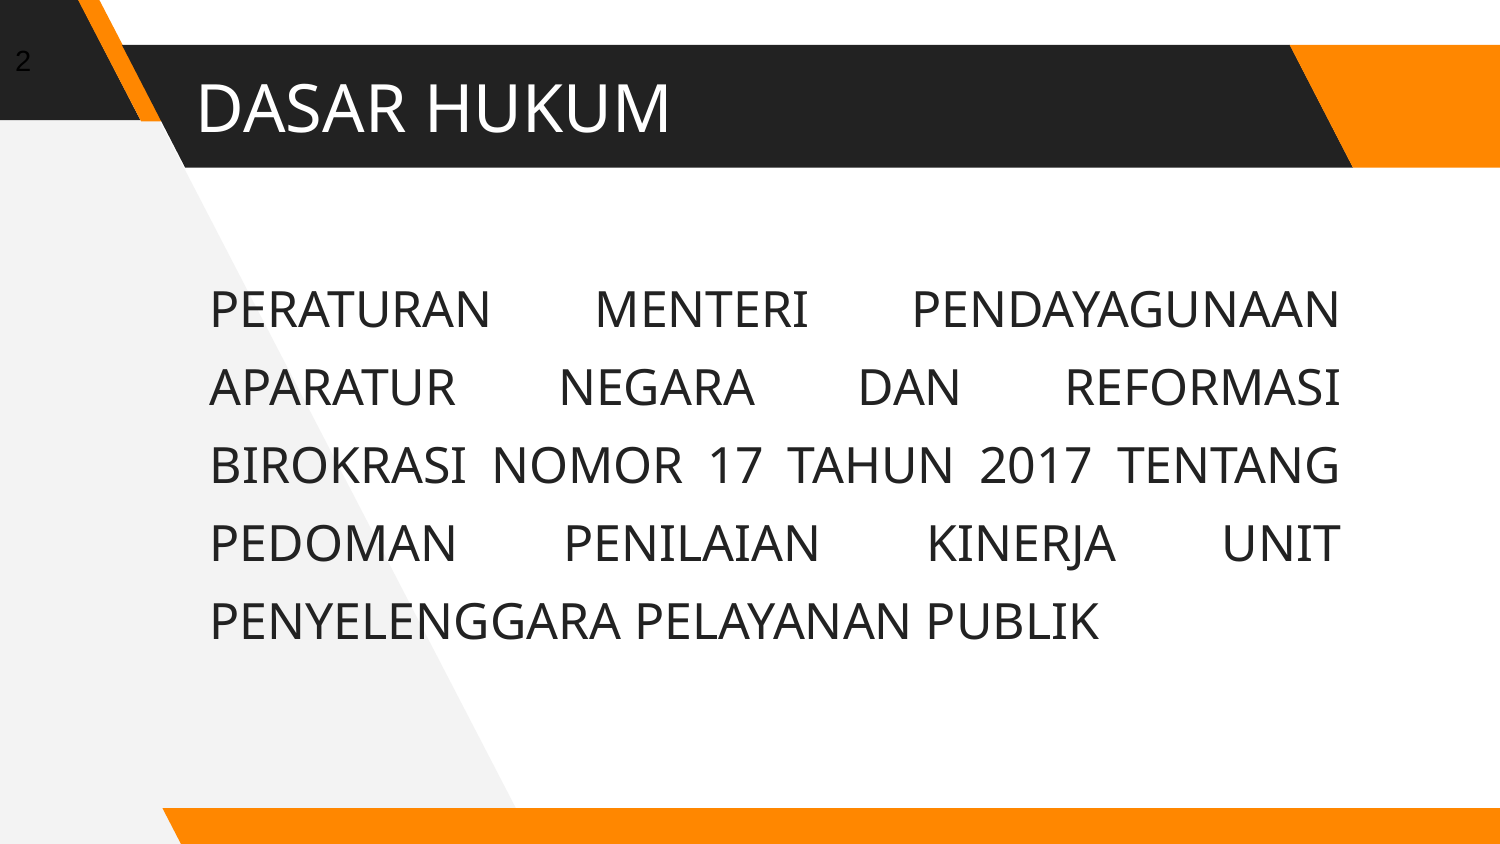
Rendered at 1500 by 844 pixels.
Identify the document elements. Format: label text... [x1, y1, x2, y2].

list PERATURAN MENTERI PENDAYAGUNAAN APARATUR NEGARA DAN REFORMASI BIROKRASI NOMOR 17 TAHUN 2017 TENTANG PEDOMAN PENILAIAN KINERJA UNIT PENYELENGGARA PELAYANAN PUBLIK [194, 244, 1357, 647]
slide_number 2 [0, 0, 98, 121]
title DASAR HUKUM [180, 44, 1424, 168]
